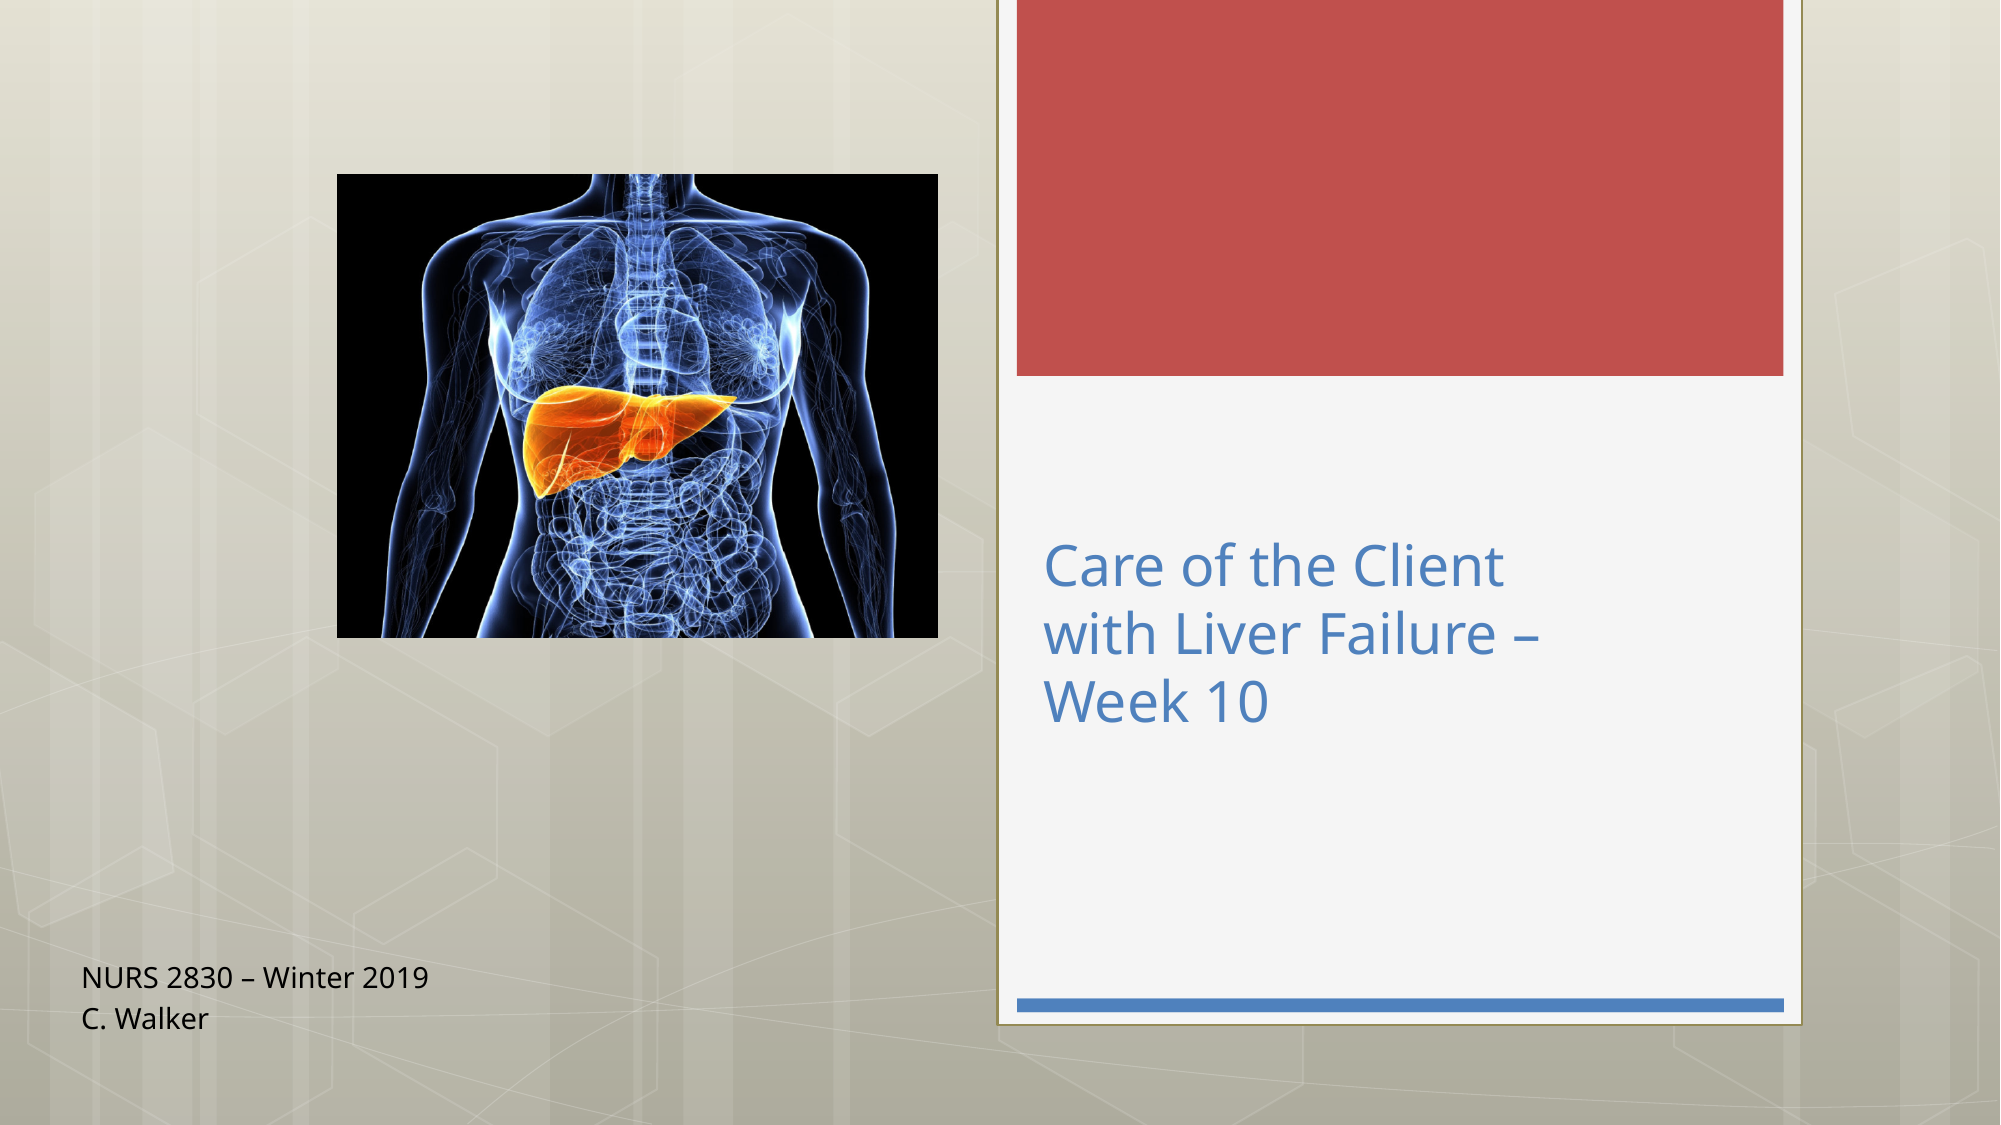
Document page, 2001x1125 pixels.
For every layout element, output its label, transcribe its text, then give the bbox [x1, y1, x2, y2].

subtitle NURS 2830 – Winter 2019 C. Walker [66, 952, 609, 1125]
title Care of the Client with Liver Failure – Week 10 [1028, 462, 1572, 742]
picture [337, 174, 938, 638]
